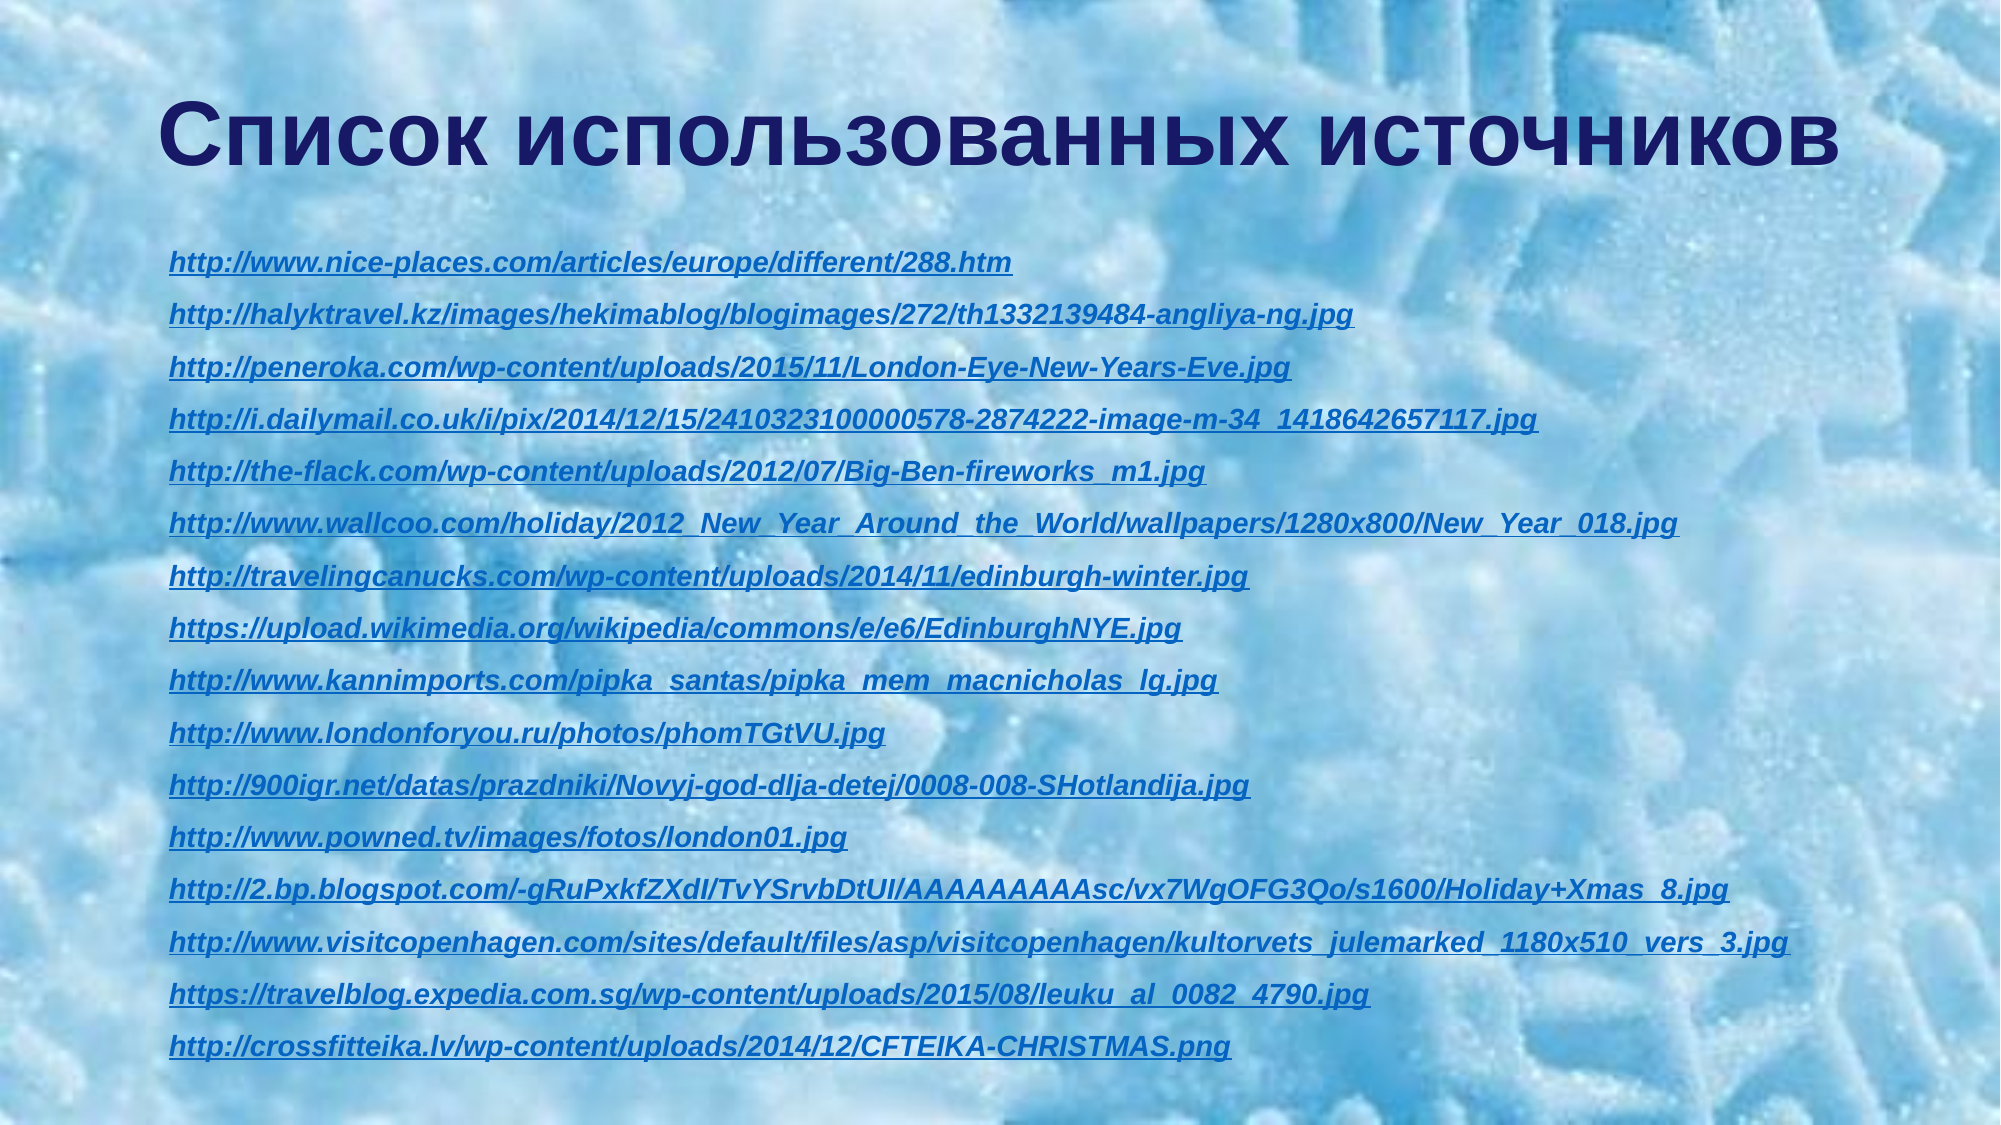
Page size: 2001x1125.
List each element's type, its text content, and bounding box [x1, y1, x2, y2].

picture [0, 0, 2001, 1125]
subtitle http://www.nice-places.com/articles/europe/different/288.htm http://halyktravel.kz/images/hekimablog/blogimages/272/th1332139484-angliya-ng.jpg http://peneroka.com/wp-content/uploads/2015/11/London-Eye-New-Years-Eve.jpg http://i.dailymail.co.uk/i/pix/2014/12/15/2410323100000578-2874222-image-m-34_1418642657117.jpg http://the-flack.com/wp-content/uploads/2012/07/Big-Ben-fireworks_m1.jpg http://www.wallcoo.com/holiday/2012_New_Year_Around_the_World/wallpapers/1280x800/New_Year_018.jpg http://travelingcanucks.com/wp-content/uploads/2014/11/edinburgh-winter.jpg https://upload.wikimedia.org/wikipedia/commons/e/e6/EdinburghNYE.jpg http://www.kannimports.com/pipka_santas/pipka_mem_macnicholas_lg.jpg http://www.londonforyou.ru/photos/phomTGtVU.jpg http://900igr.net/datas/prazdniki/Novyj-god-dlja-detej/0008-008-SHotlandija.jpg http://www.powned.tv/images/fotos/london01.jpg http://2.bp.blogspot.com/-gRuPxkfZXdI/TvYSrvbDtUI/AAAAAAAAAsc/vx7WgOFG3Qo/s1600/Holiday+Xmas_8.jpg http://www.visitcopenhagen.com/sites/default/files/asp/visitcopenhagen/kultorvets_julemarked_1180x510_vers_3.jpg https://travelblog.expedia.com.sg/wp-content/uploads/2015/08/leuku_al_0082_4790.jpg http://crossfitteika.lv/wp-content/uploads/2014/12/CFTEIKA-CHRISTMAS.png [153, 240, 1877, 1090]
title Список использованных источников [80, 63, 1922, 194]
